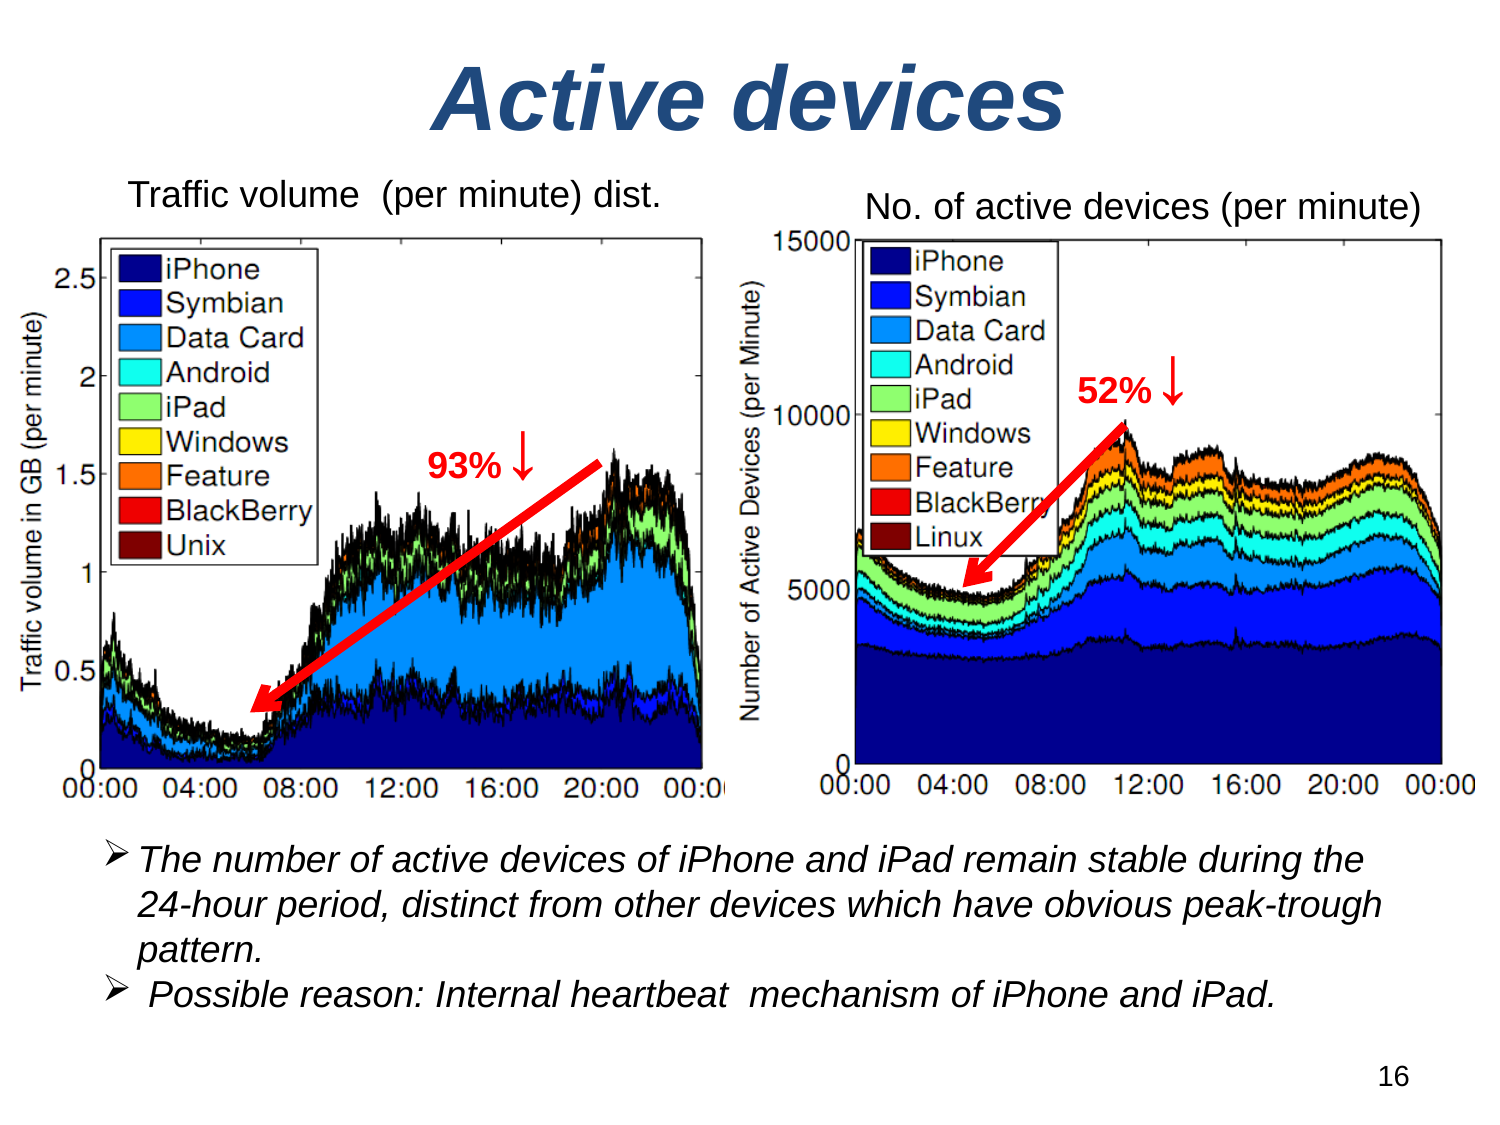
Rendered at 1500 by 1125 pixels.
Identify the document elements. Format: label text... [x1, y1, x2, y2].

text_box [724, 174, 1476, 801]
title Active devices [75, 0, 1425, 173]
slide_number 16 [1074, 1050, 1425, 1103]
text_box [962, 424, 1126, 588]
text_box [12, 162, 738, 801]
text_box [249, 462, 601, 713]
text_box The number of active devices of iPhone and iPad remain stable during the 24-hour period, distinct from other devices which have obvious peak-trough pattern. Possible reason: Internal heartbeat mechanism of iPhone and iPad. [87, 828, 1425, 1023]
